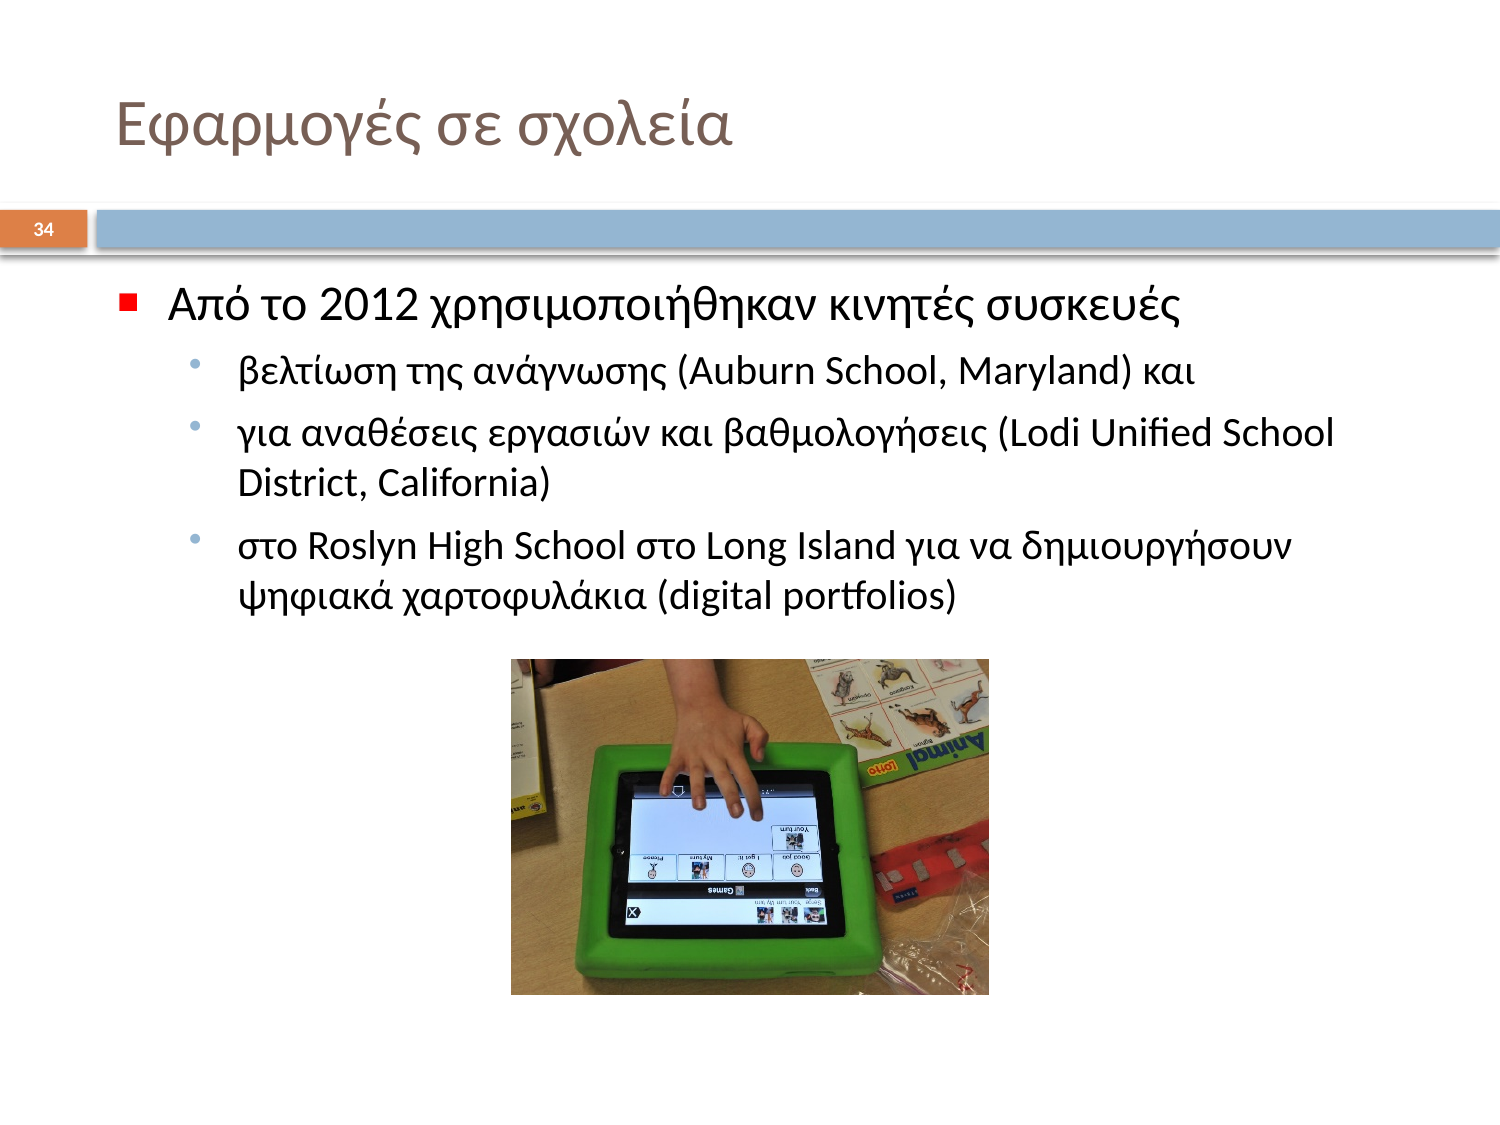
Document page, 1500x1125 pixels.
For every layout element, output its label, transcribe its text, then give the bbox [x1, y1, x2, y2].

picture [115, 289, 137, 311]
slide_number 34 [0, 208, 88, 249]
list Από το 2012 χρησιμοποιήθηκαν κινητές συσκευές βελτίωση της ανάγνωσης (Auburn School, Maryland) και για αναθέσεις εργασιών και βαθμολογήσεις (Lodi Unified School District, California) στο Roslyn High School στο Long Island για να δημιουργήσουν ψηφιακά χαρτοφυλάκια (digital portfolios) [100, 262, 1438, 1000]
picture [510, 659, 990, 995]
title Εφαρμογές σε σχολεία [100, 37, 1438, 200]
